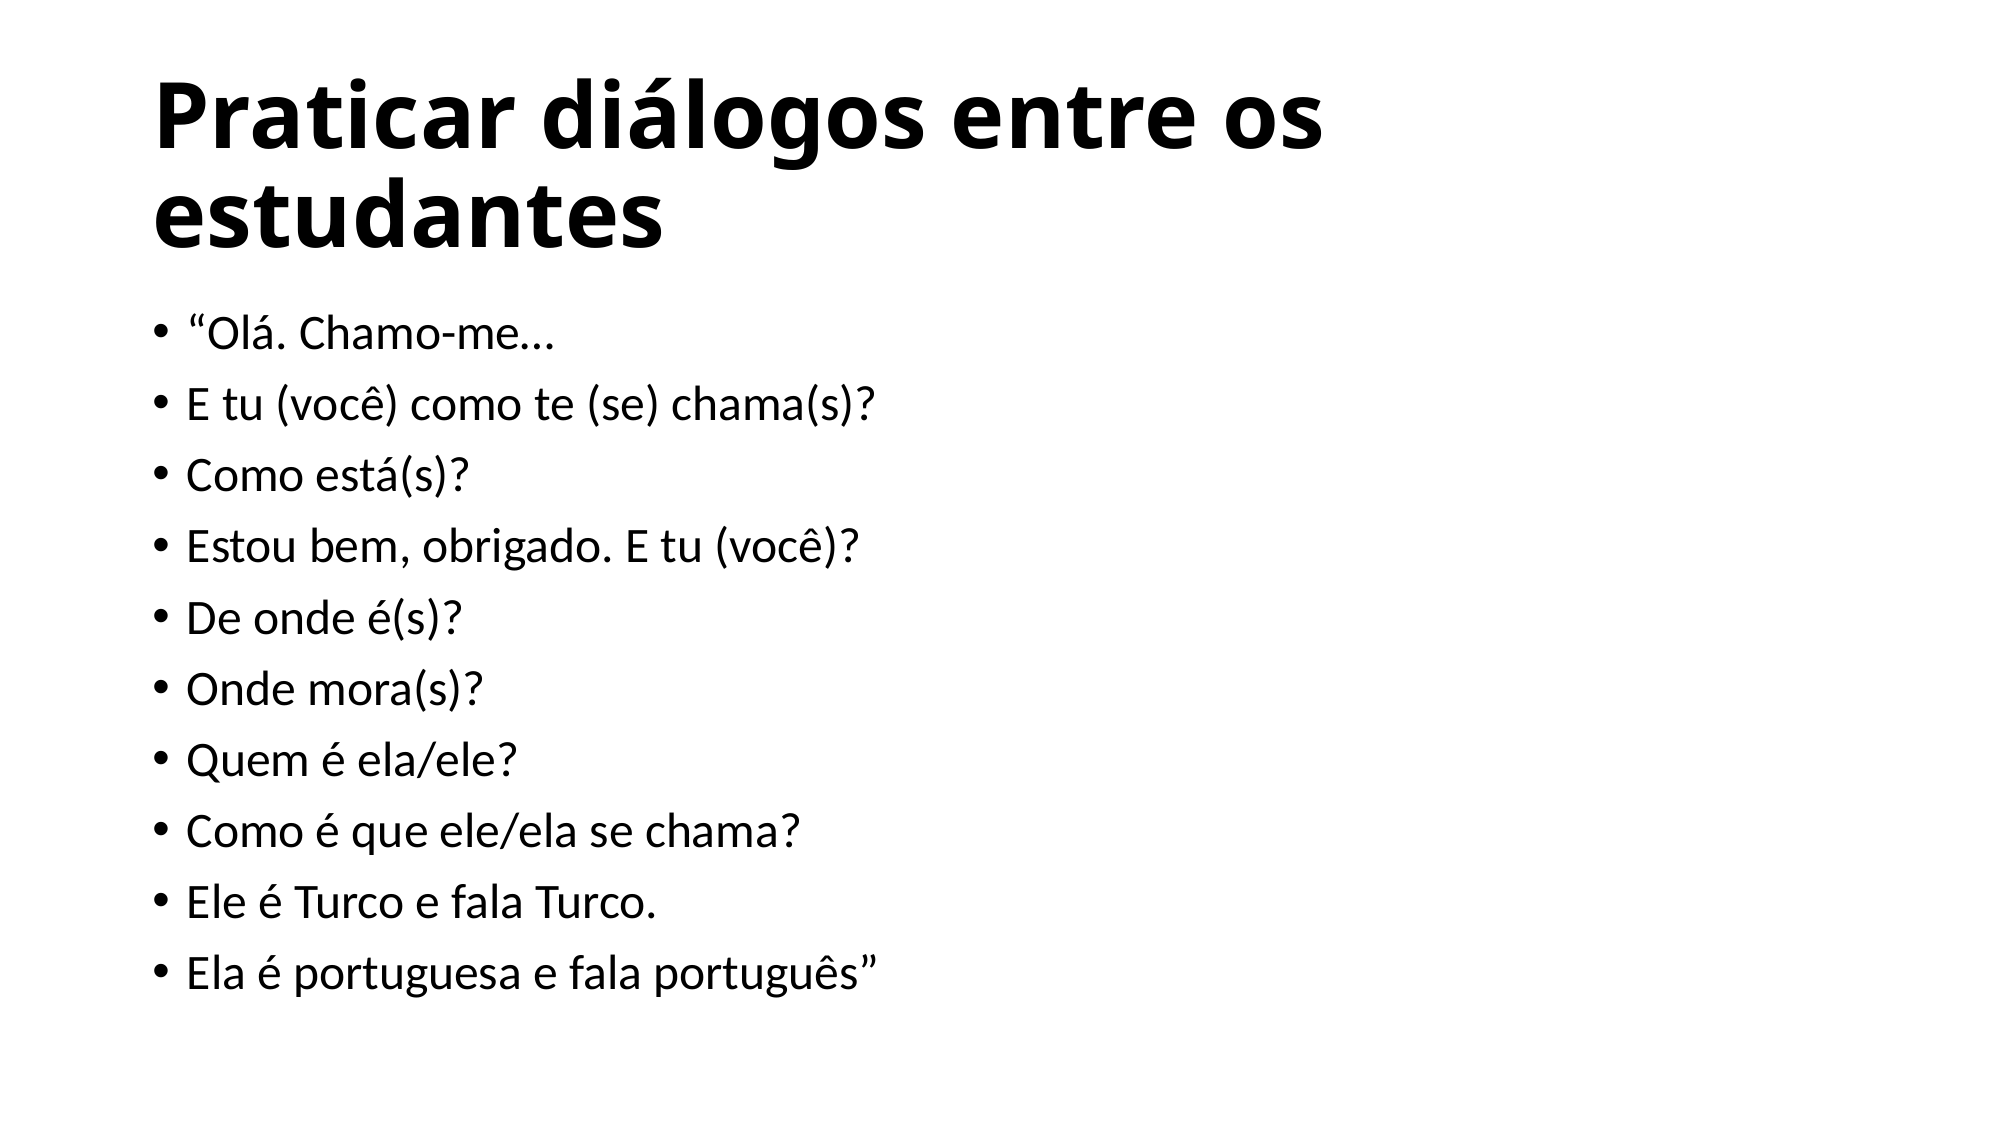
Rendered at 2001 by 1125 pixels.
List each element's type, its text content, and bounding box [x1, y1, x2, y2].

list “Olá. Chamo-me… E tu (você) como te (se) chama(s)? Como está(s)? Estou bem, obrigado. E tu (você)? De onde é(s)? Onde mora(s)? Quem é ela/ele? Como é que ele/ela se chama? Ele é Turco e fala Turco. Ela é portuguesa e fala português” [137, 299, 1863, 1014]
title Praticar diálogos entre os estudantes [137, 59, 1863, 278]
